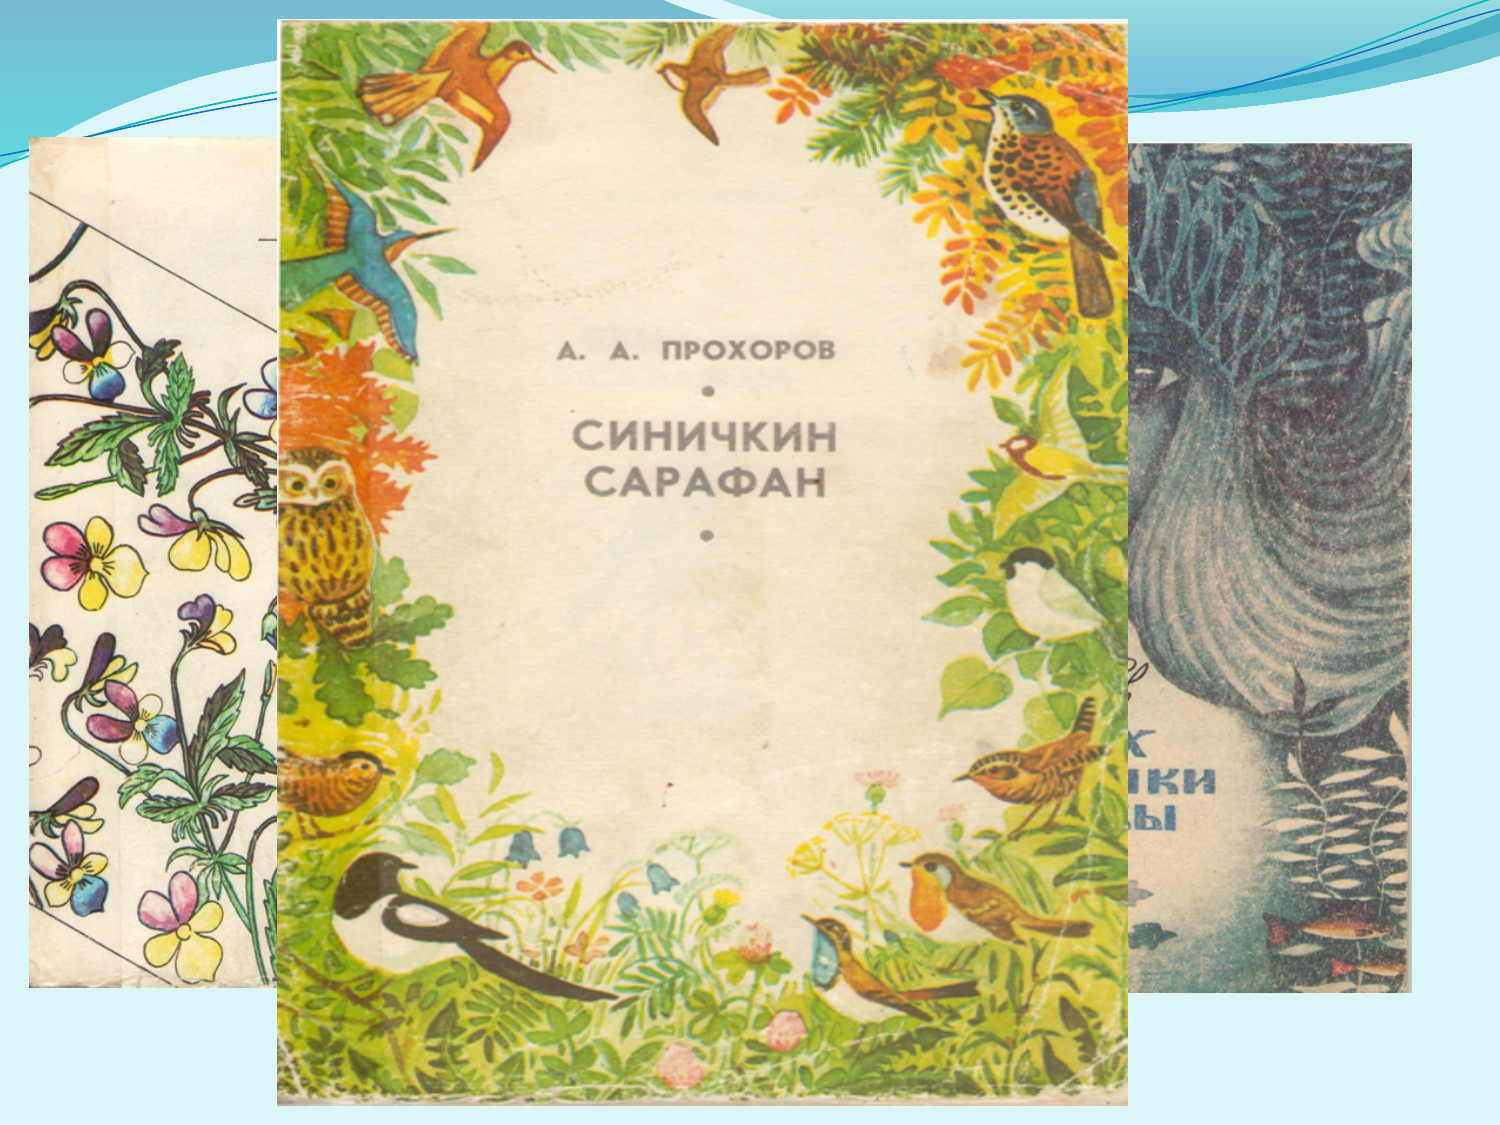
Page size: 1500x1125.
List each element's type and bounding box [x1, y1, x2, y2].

picture [1133, 141, 1412, 993]
picture [29, 136, 272, 988]
picture [277, 18, 1129, 1107]
